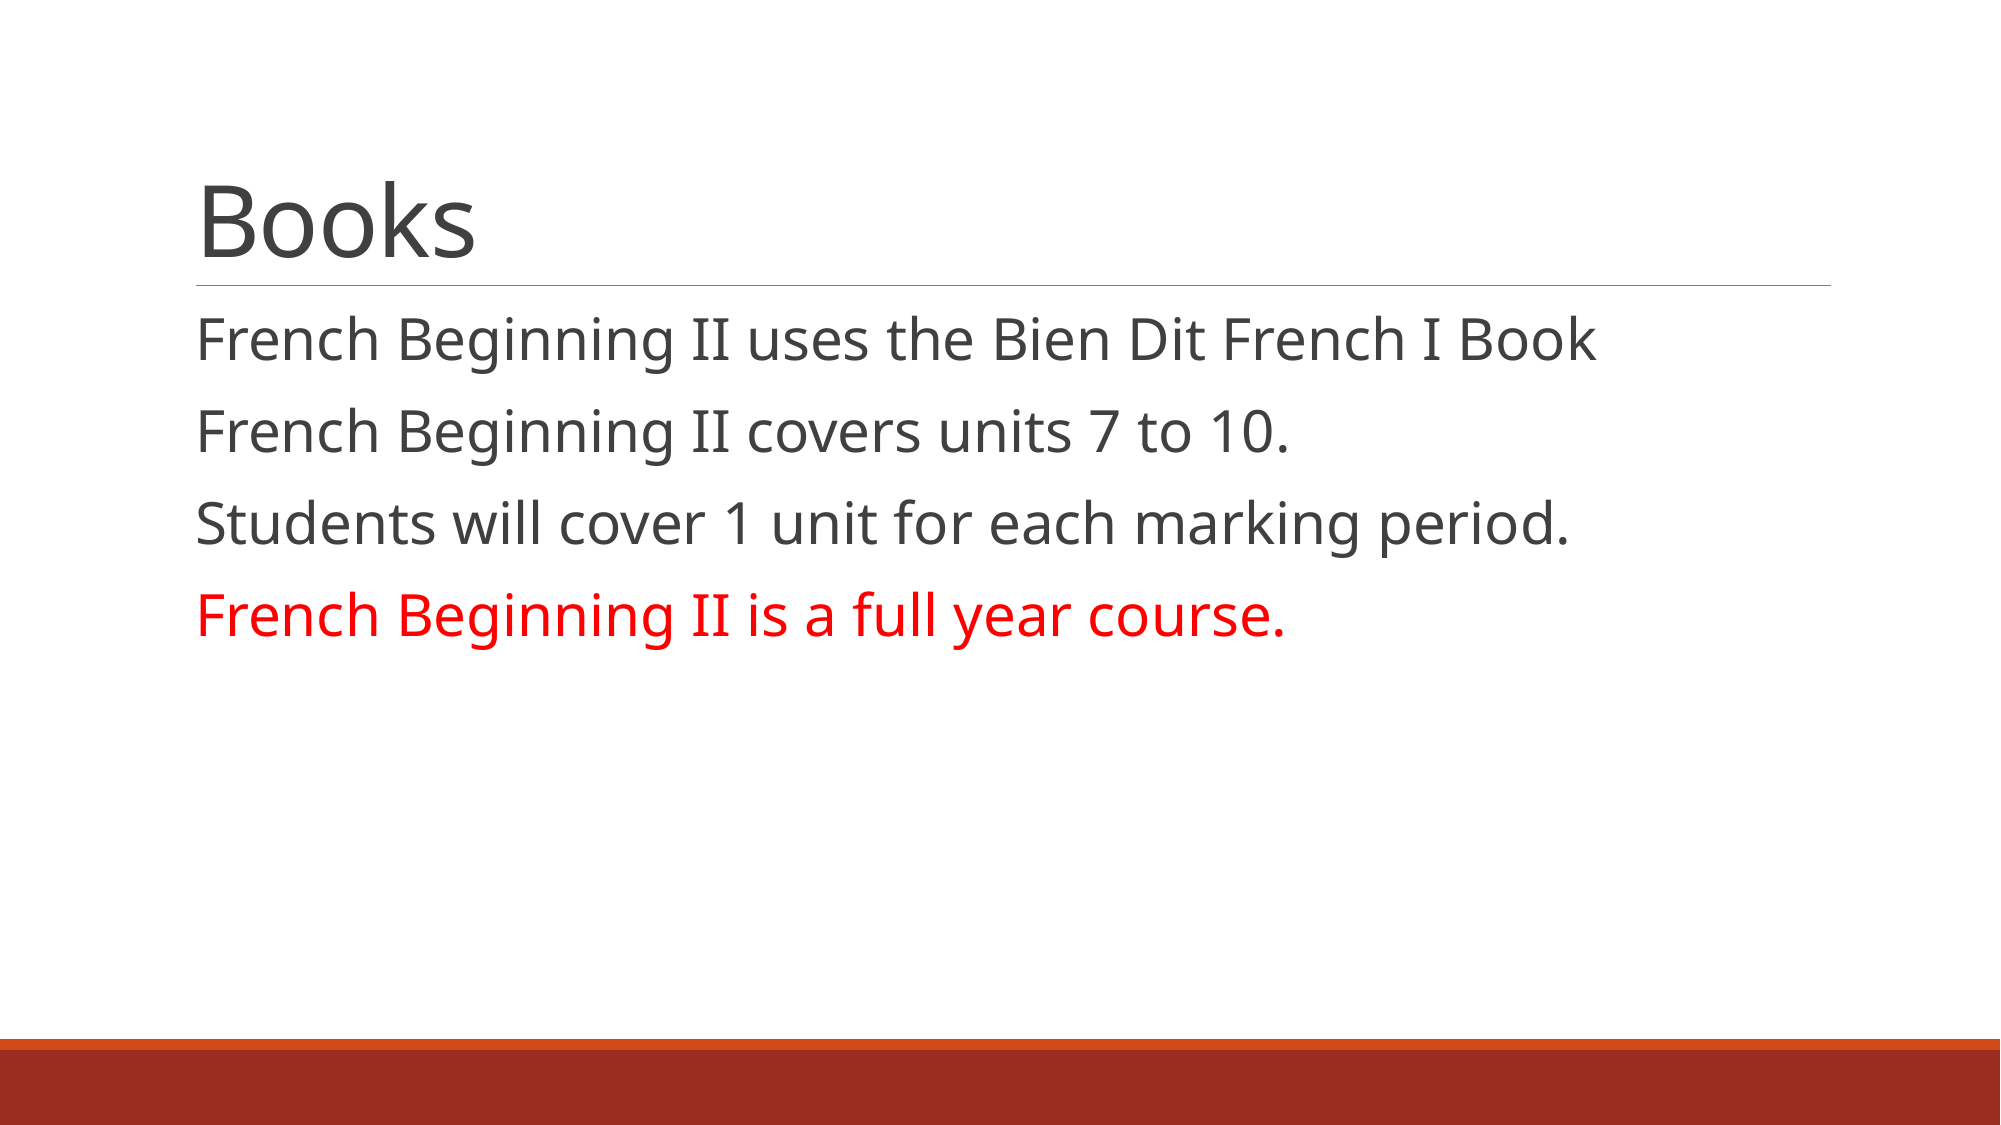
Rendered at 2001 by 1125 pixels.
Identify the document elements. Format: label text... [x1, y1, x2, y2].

list French Beginning II uses the Bien Dit French I Book French Beginning II covers units 7 to 10. Students will cover 1 unit for each marking period. French Beginning II is a full year course. [180, 302, 1830, 963]
title Books [180, 47, 1830, 285]
